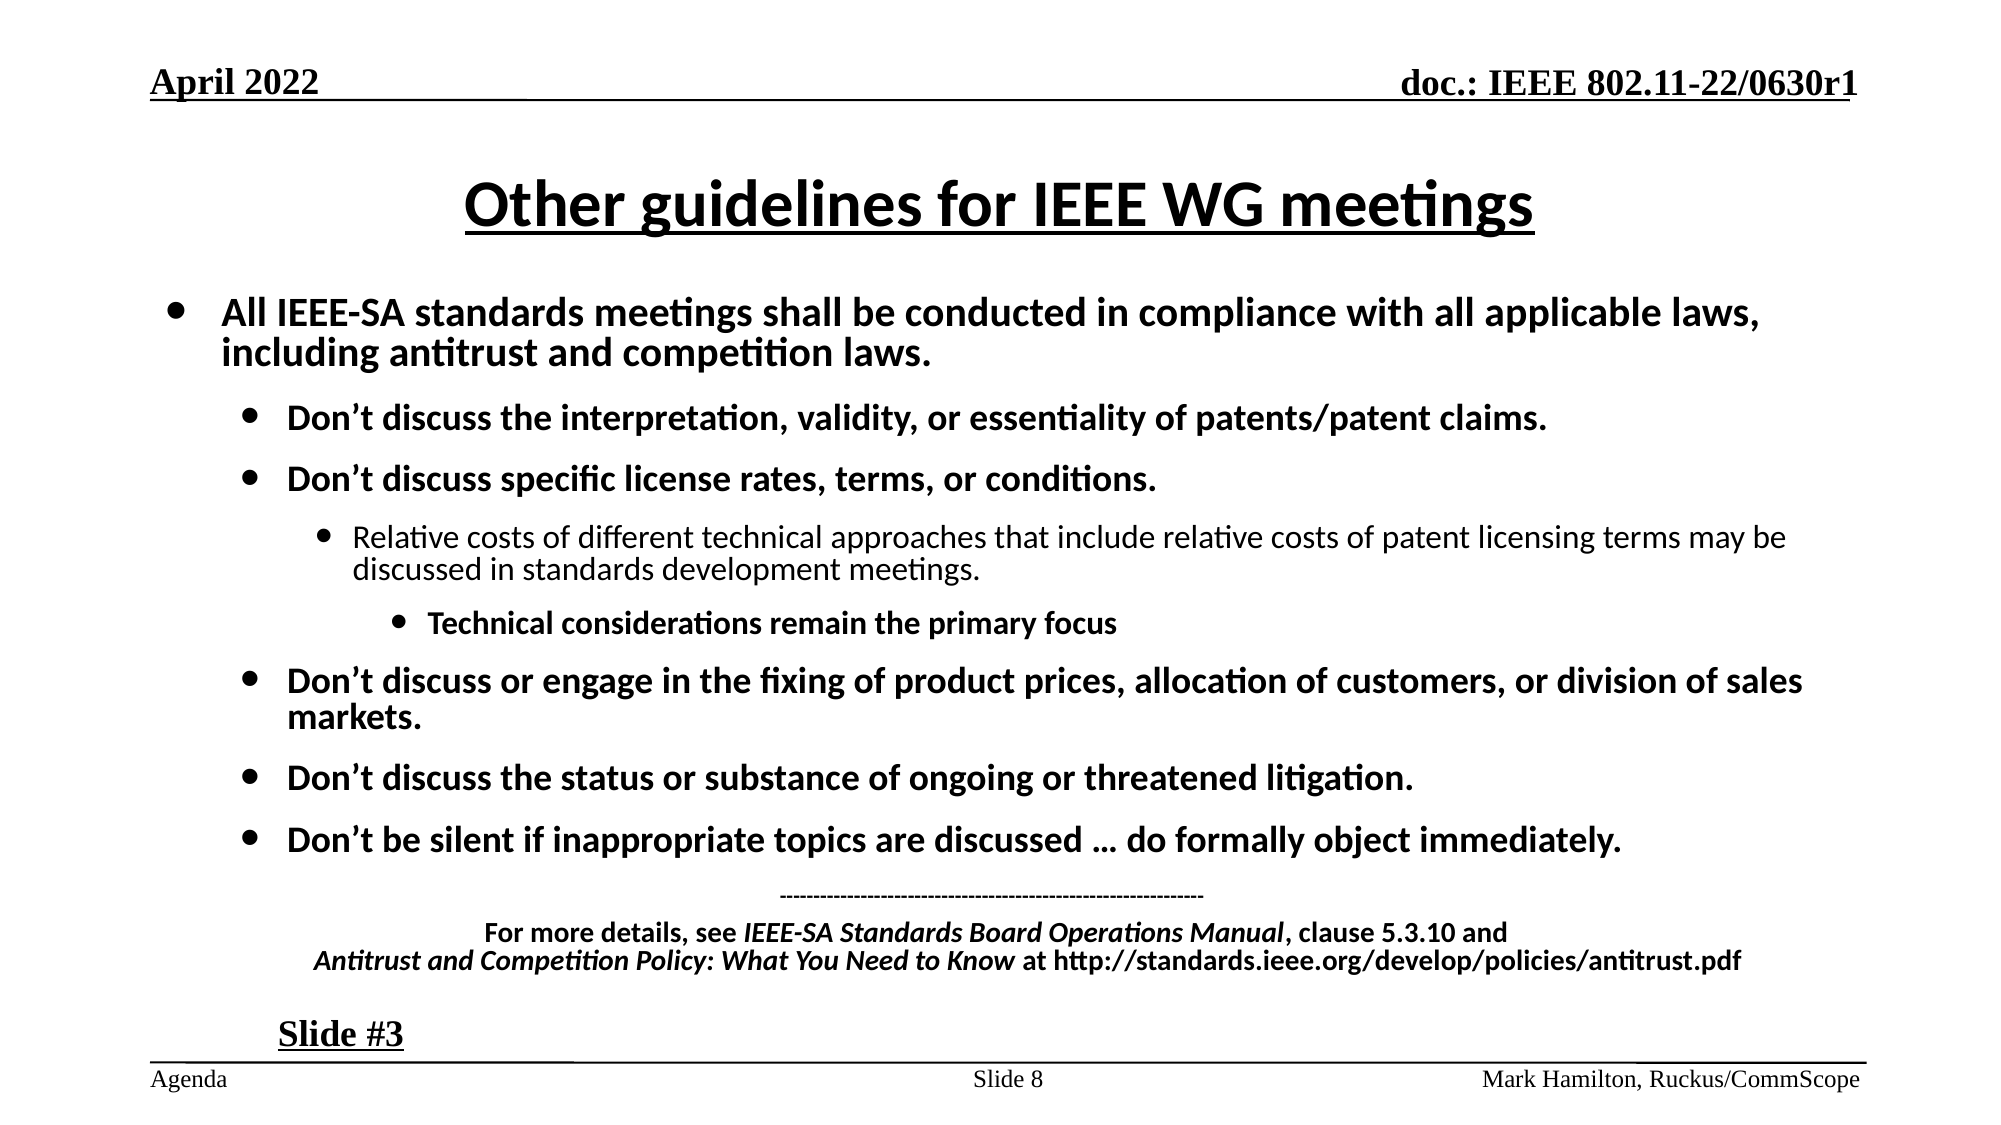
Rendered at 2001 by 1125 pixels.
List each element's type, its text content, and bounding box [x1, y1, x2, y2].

list All IEEE-SA standards meetings shall be conducted in compliance with all applicable laws, including antitrust and competition laws. Don’t discuss the interpretation, validity, or essentiality of patents/patent claims. Don’t discuss specific license rates, terms, or conditions. Relative costs of different technical approaches that include relative costs of patent licensing terms may be discussed in standards development meetings. Technical considerations remain the primary focus Don’t discuss or engage in the fixing of product prices, allocation of customers, or division of sales markets. Don’t discuss the status or substance of ongoing or threatened litigation. Don’t be silent if inappropriate topics are discussed … do formally object immediately. --------------------------------------------------------------- For more details, see IEEE-SA Standards Board Operations Manual, clause 5.3.10 and Antitrust and Competition Policy: What You Need to Know at http://standards.ieee.org/develop/policies/antitrust.pdf [149, 286, 1850, 1000]
title Other guidelines for IEEE WG meetings [149, 112, 1850, 286]
slide_number Slide 8 [950, 1061, 1067, 1123]
text_box Slide #3 [263, 1001, 420, 1062]
